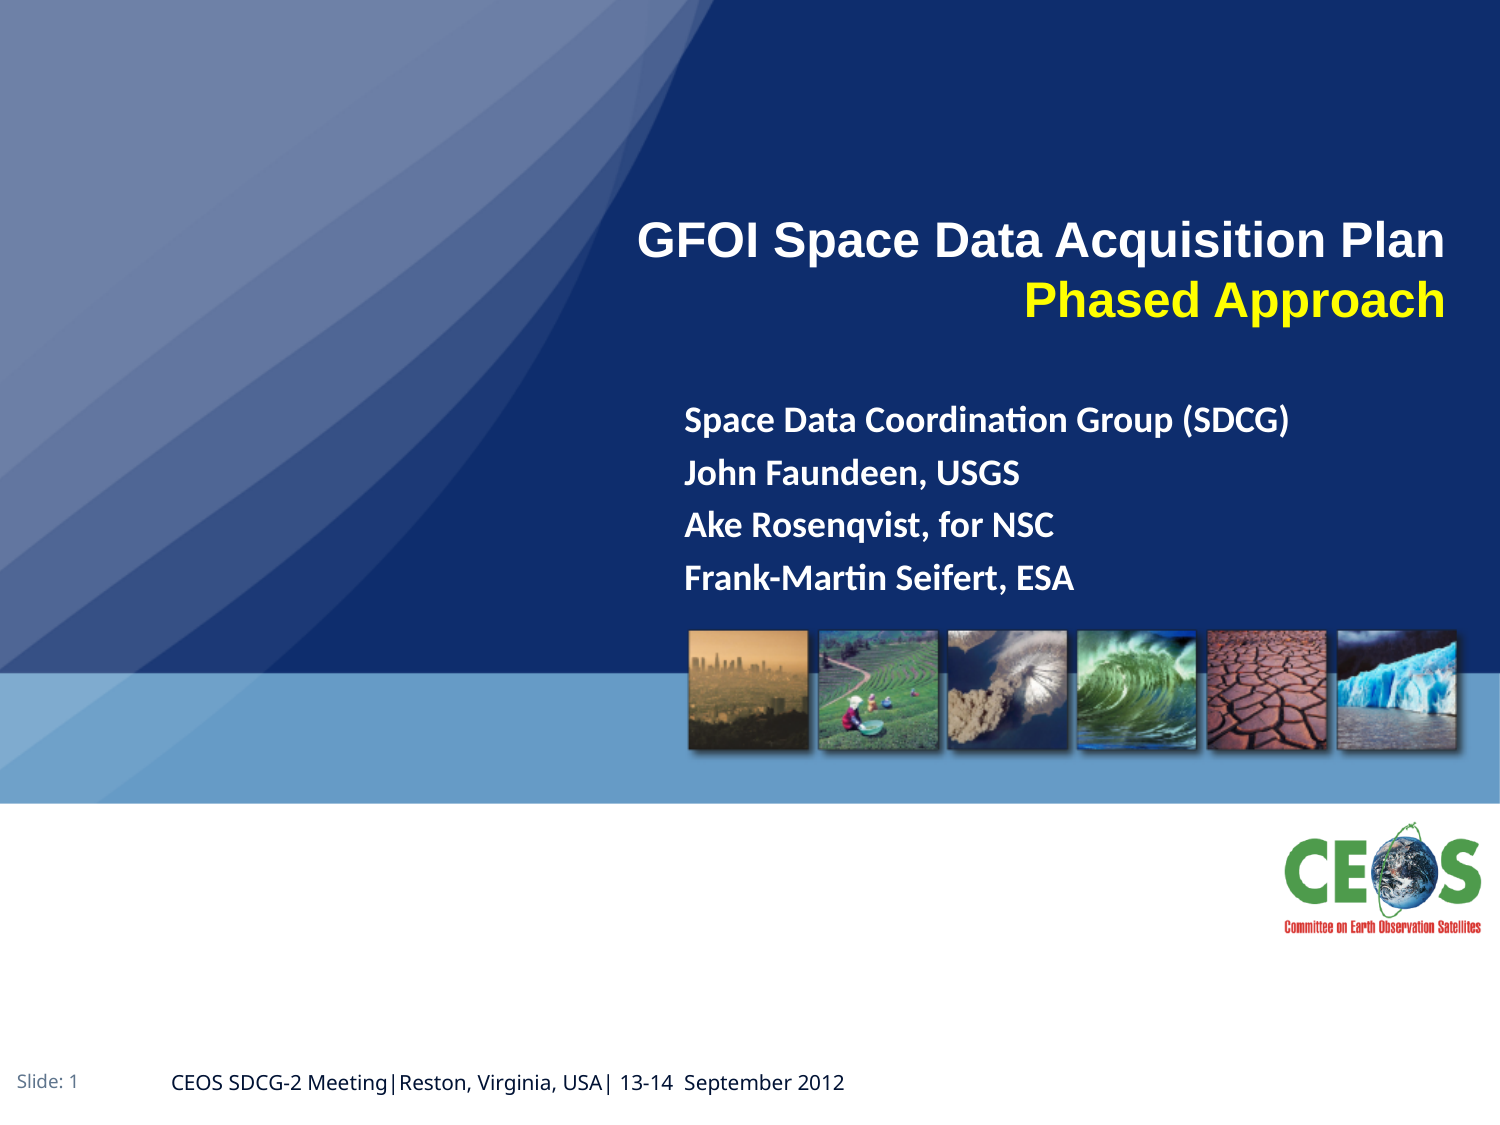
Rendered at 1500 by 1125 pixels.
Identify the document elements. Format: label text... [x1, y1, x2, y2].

title GFOI Space Data Acquisition Plan Phased Approach [514, 27, 1462, 336]
picture [0, 0, 1500, 1125]
subtitle Space Data Coordination Group (SDCG) John Faundeen, USGS Ake Rosenqvist, for NSC Frank-Martin Seifert, ESA [669, 387, 1462, 609]
